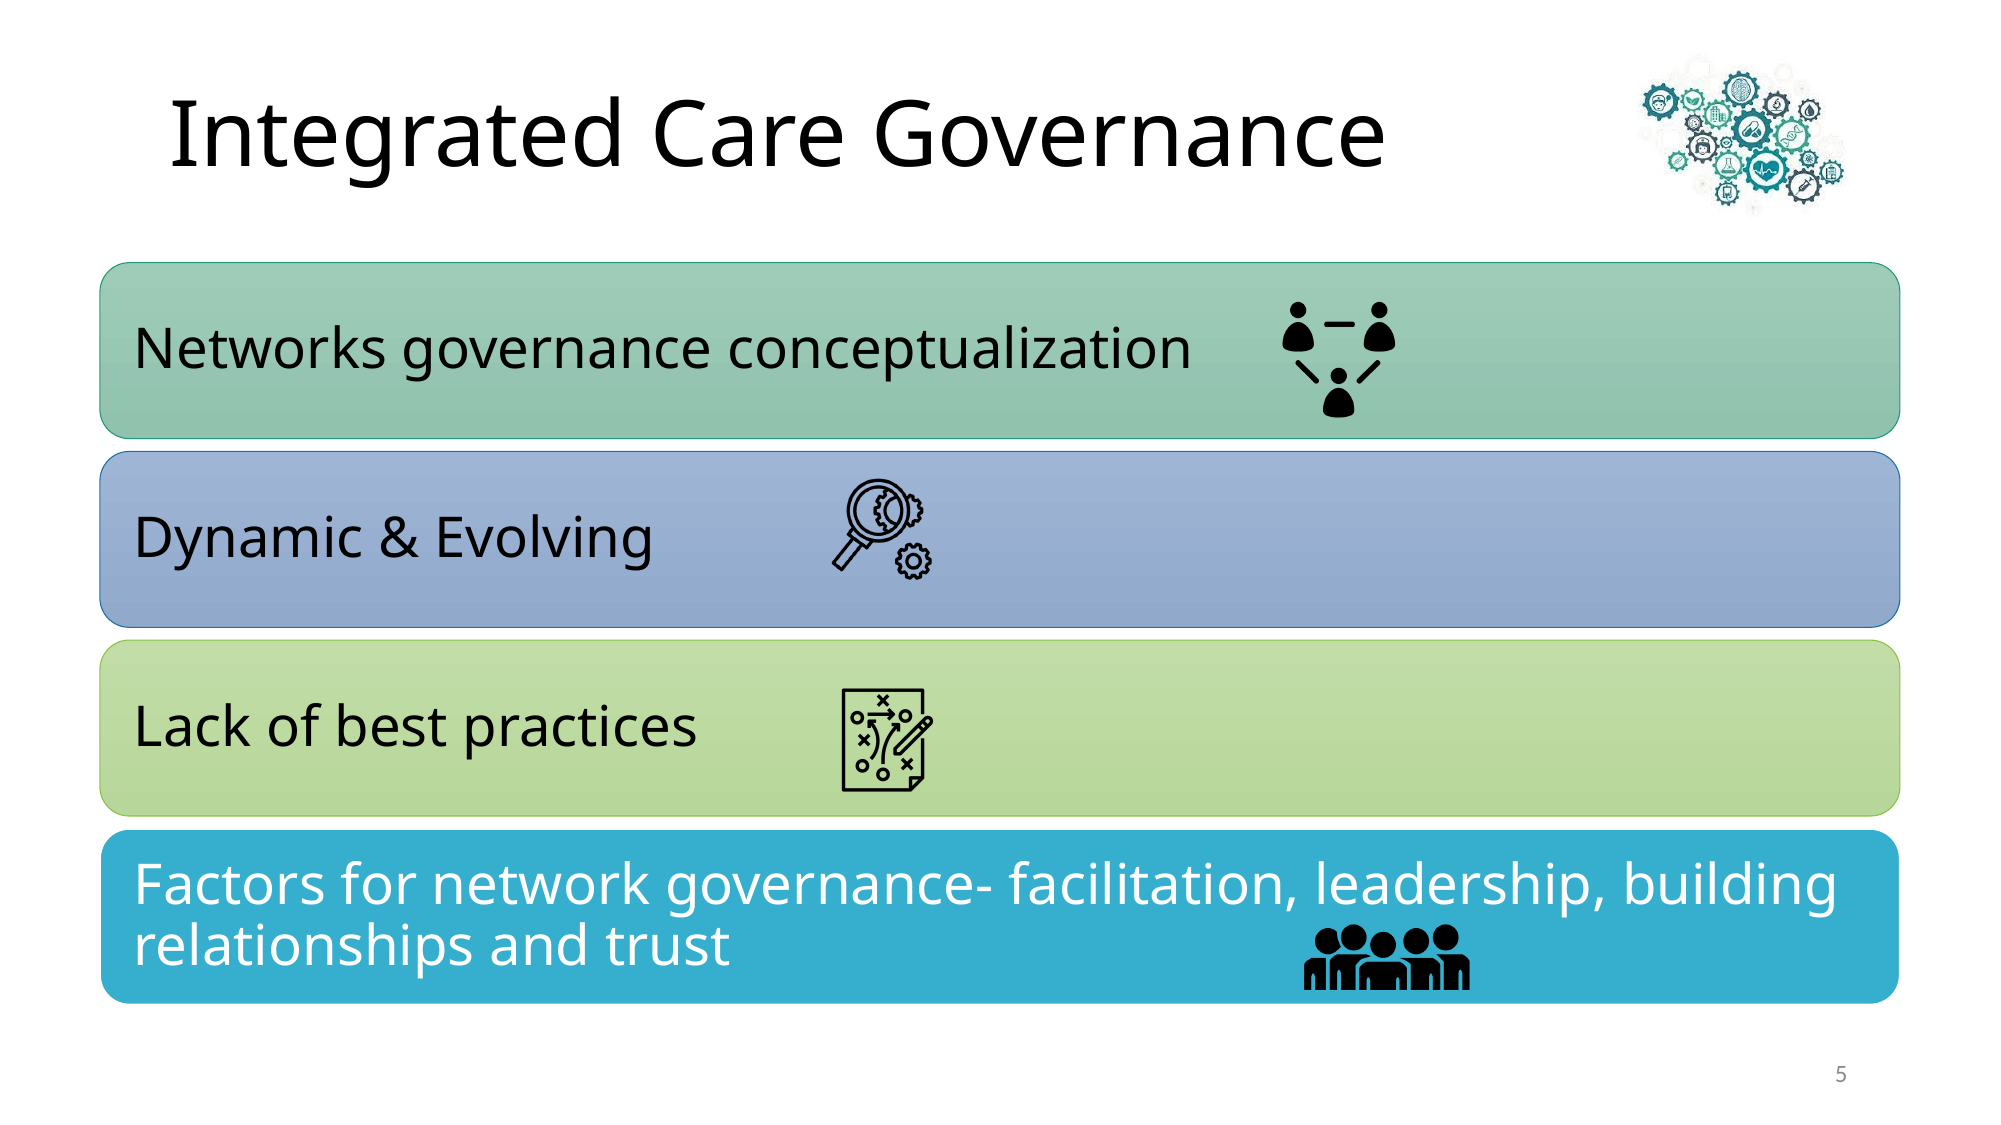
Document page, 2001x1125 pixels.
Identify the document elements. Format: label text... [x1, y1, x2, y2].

picture [828, 475, 935, 583]
picture [1637, 52, 1846, 222]
picture [1268, 286, 1411, 429]
picture [1294, 895, 1479, 990]
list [99, 262, 1900, 1005]
slide_number 5 [1412, 1042, 1863, 1103]
title Integrated Care Governance [154, 23, 1780, 251]
picture [828, 685, 938, 795]
